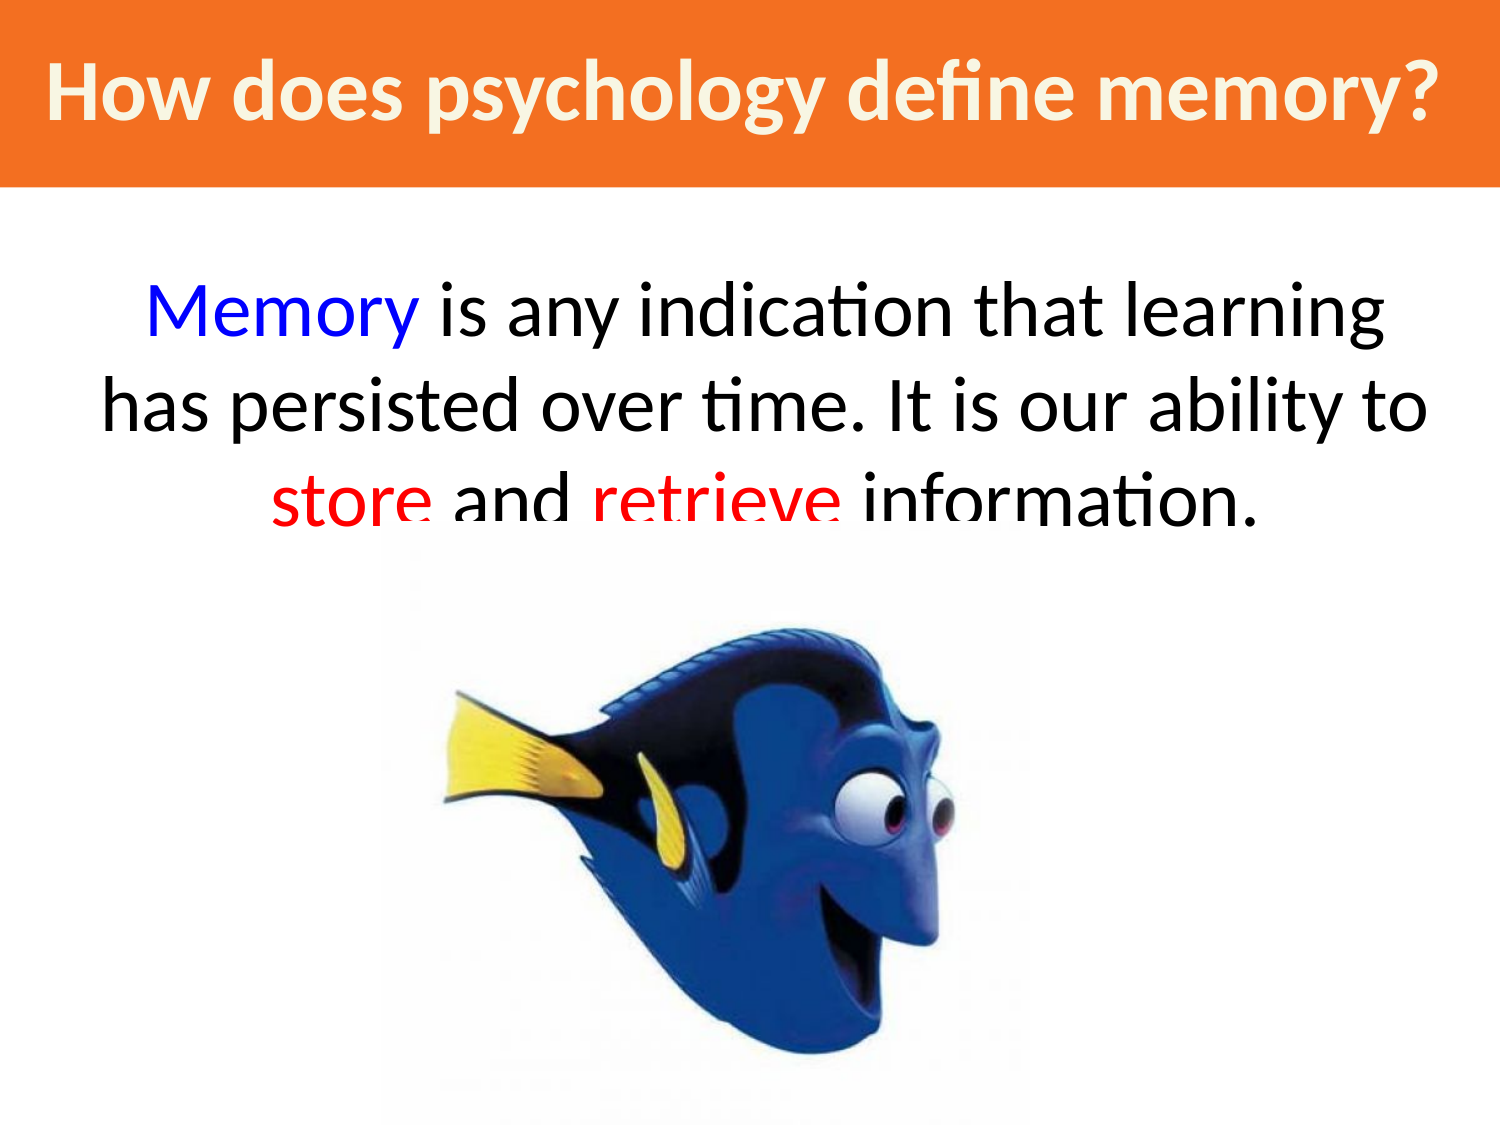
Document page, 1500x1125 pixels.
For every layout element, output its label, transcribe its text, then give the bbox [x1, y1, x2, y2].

text_box Memory is any indication that learning has persisted over time. It is our ability to store and retrieve information. [84, 249, 1448, 550]
title How does psychology define memory? [0, 0, 1500, 188]
picture [381, 521, 1031, 1125]
